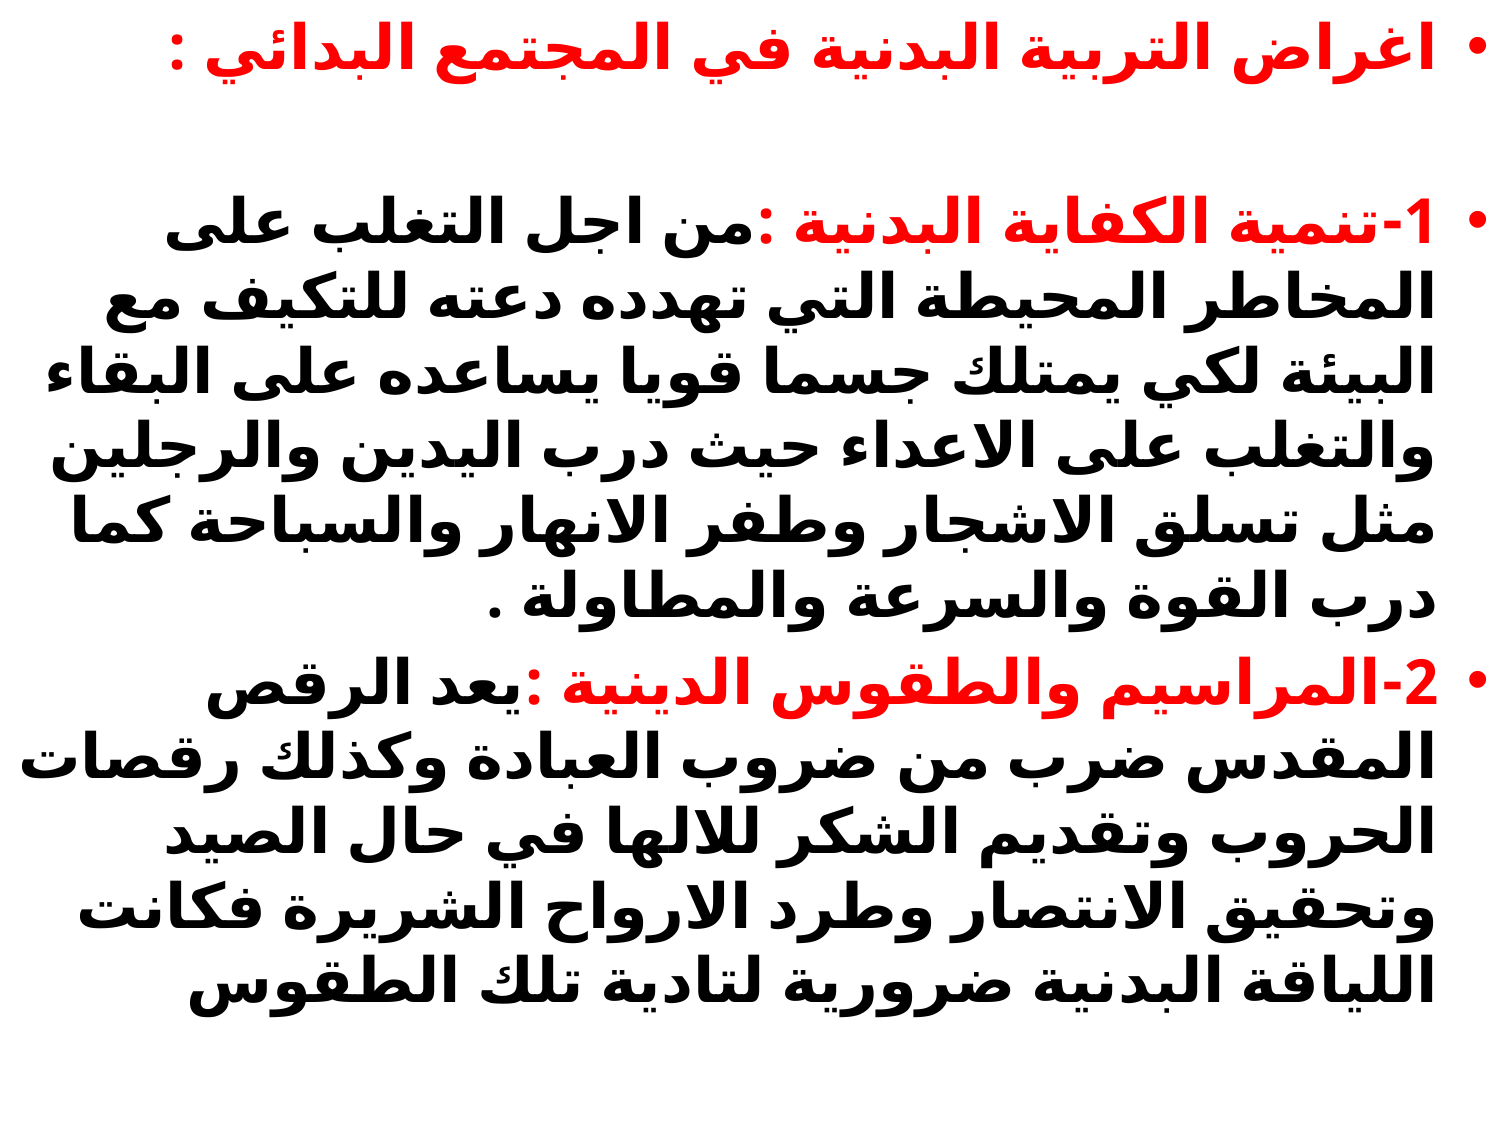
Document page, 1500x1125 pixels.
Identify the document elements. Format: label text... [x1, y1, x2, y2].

list اغراض التربية البدنية في المجتمع البدائي : 1-تنمية الكفاية البدنية :من اجل التغلب على المخاطر المحيطة التي تهدده دعته للتكيف مع البيئة لكي يمتلك جسما قويا يساعده على البقاء والتغلب على الاعداء حيث درب اليدين والرجلين مثل تسلق الاشجار وطفر الانهار والسباحة كما درب القوة والسرعة والمطاولة . 2-المراسيم والطقوس الدينية :يعد الرقص المقدس ضرب من ضروب العبادة وكذلك رقصات الحروب وتقديم الشكر للالها في حال الصيد وتحقيق الانتصار وطرد الارواح الشريرة فكانت اللياقة البدنية ضرورية لتادية تلك الطقوس [0, 0, 1500, 1125]
